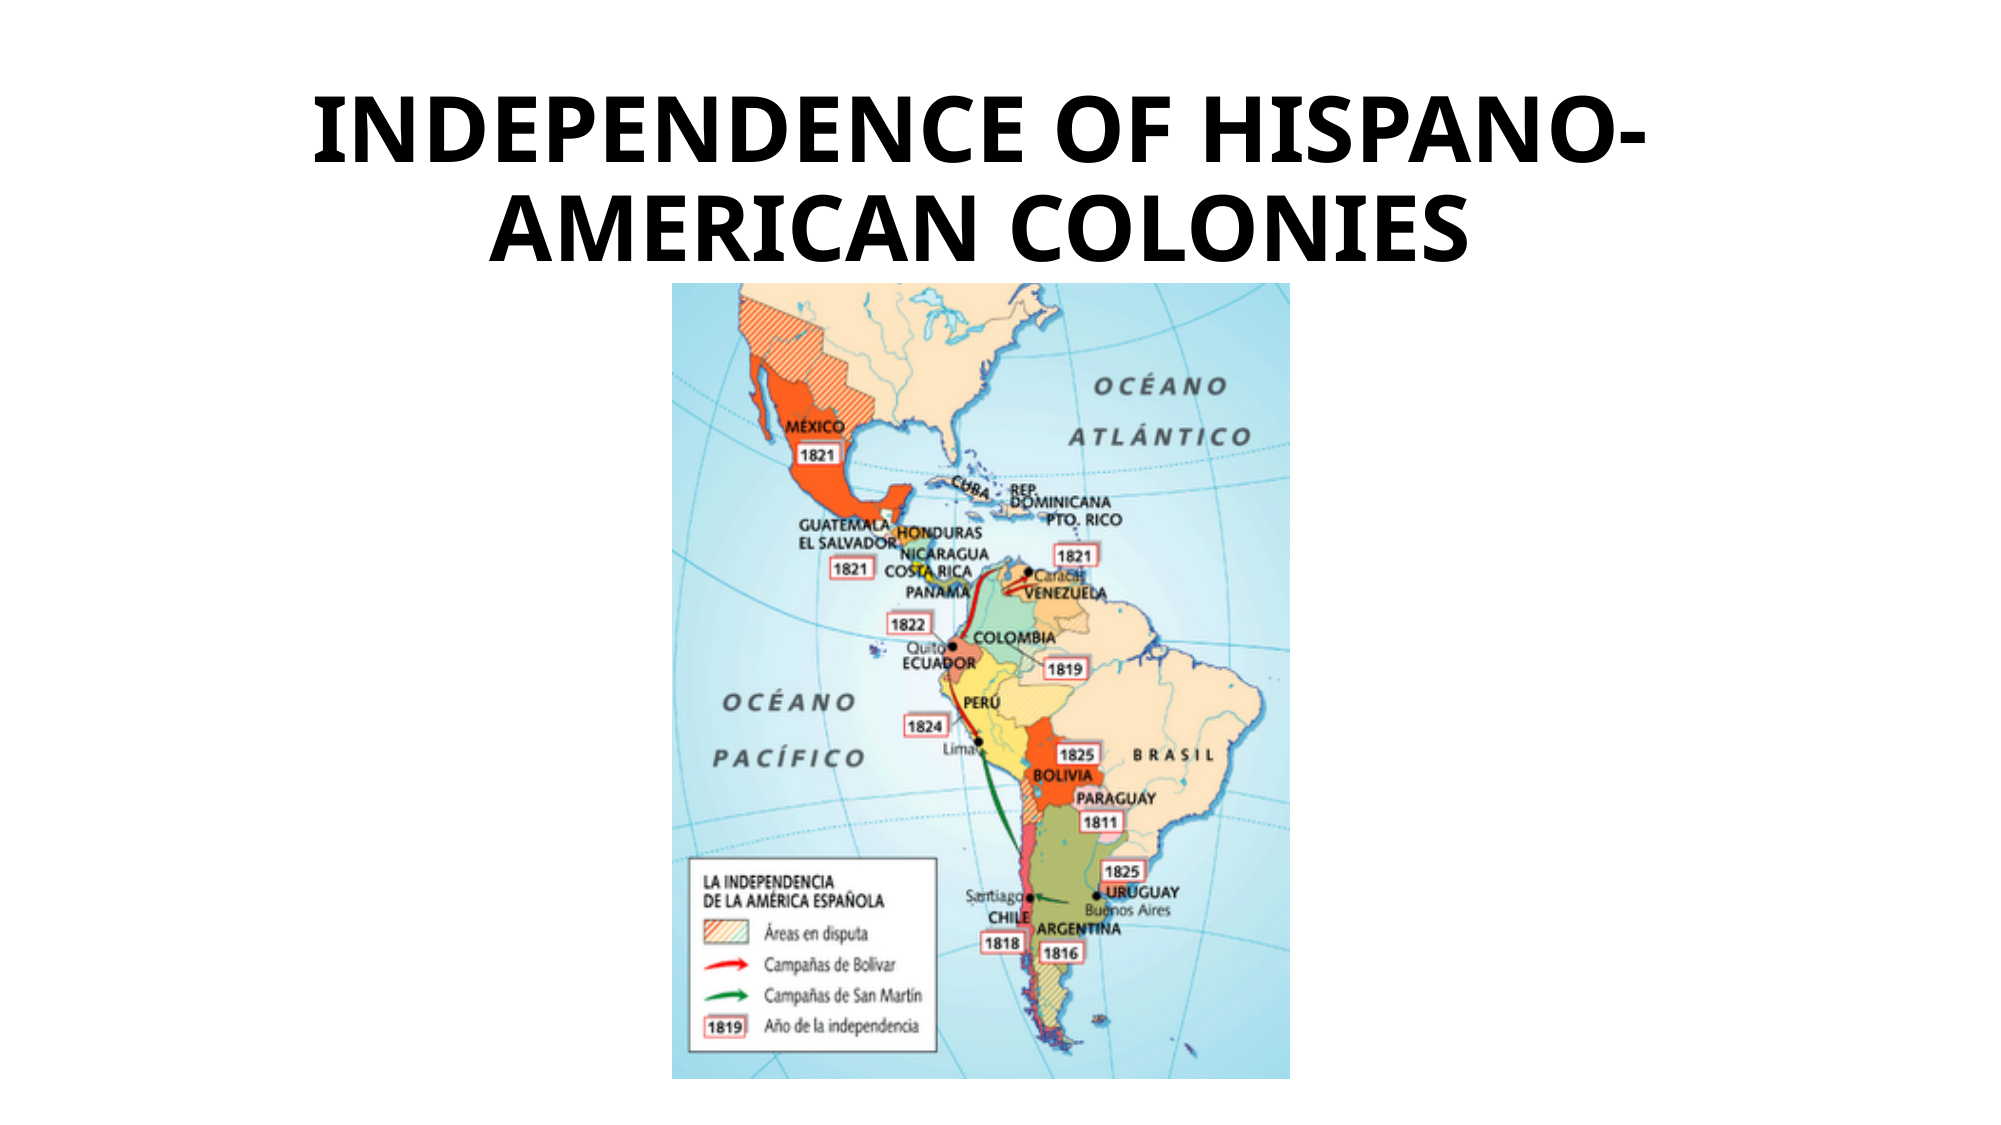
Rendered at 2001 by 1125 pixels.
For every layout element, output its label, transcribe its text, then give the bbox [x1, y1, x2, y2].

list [672, 283, 1290, 1079]
title INDEPENDENCE OF HISPANO-AMERICAN COLONIES [137, 59, 1825, 305]
